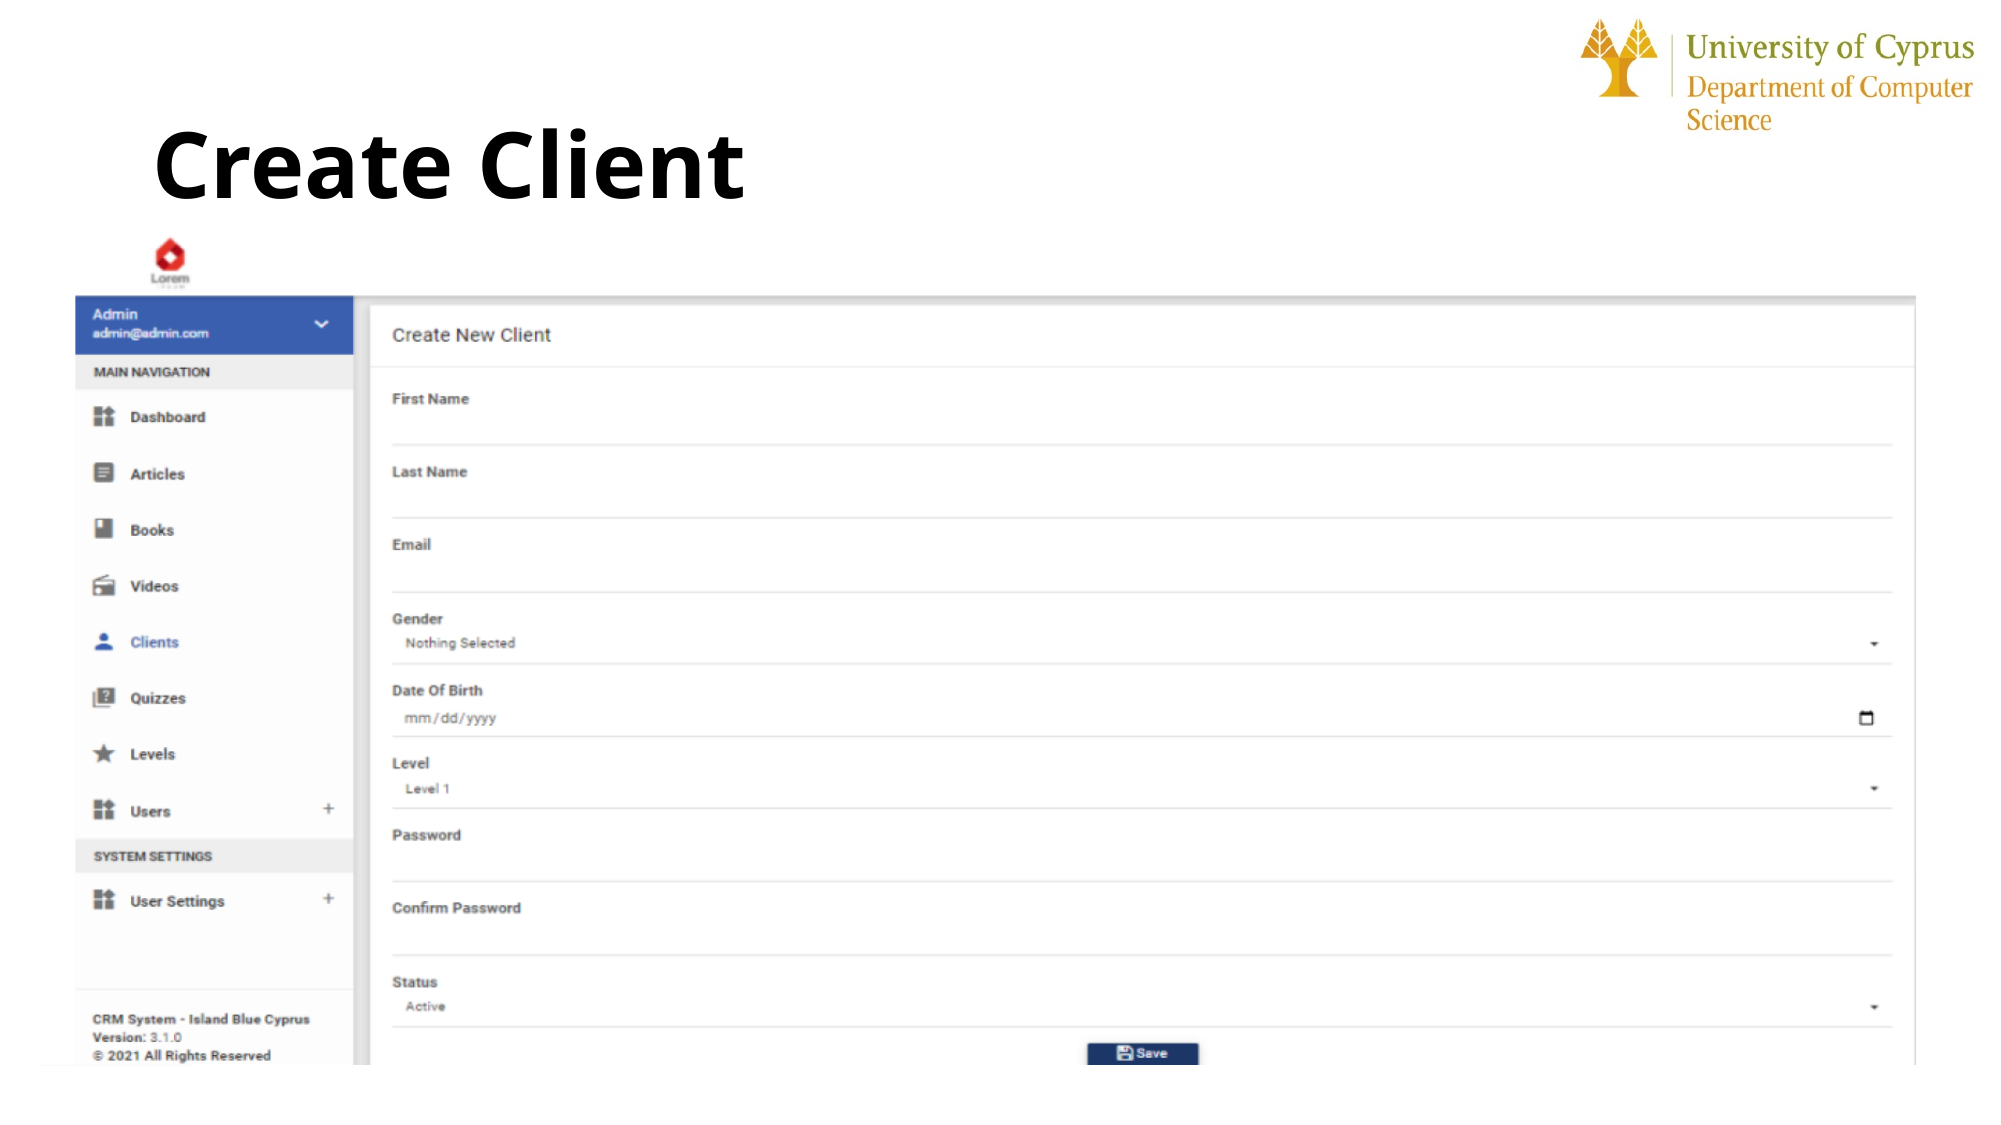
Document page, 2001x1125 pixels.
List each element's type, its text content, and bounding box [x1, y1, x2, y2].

picture [1561, 0, 2000, 169]
picture [40, 220, 1960, 1066]
title Create Client [137, 59, 1863, 220]
